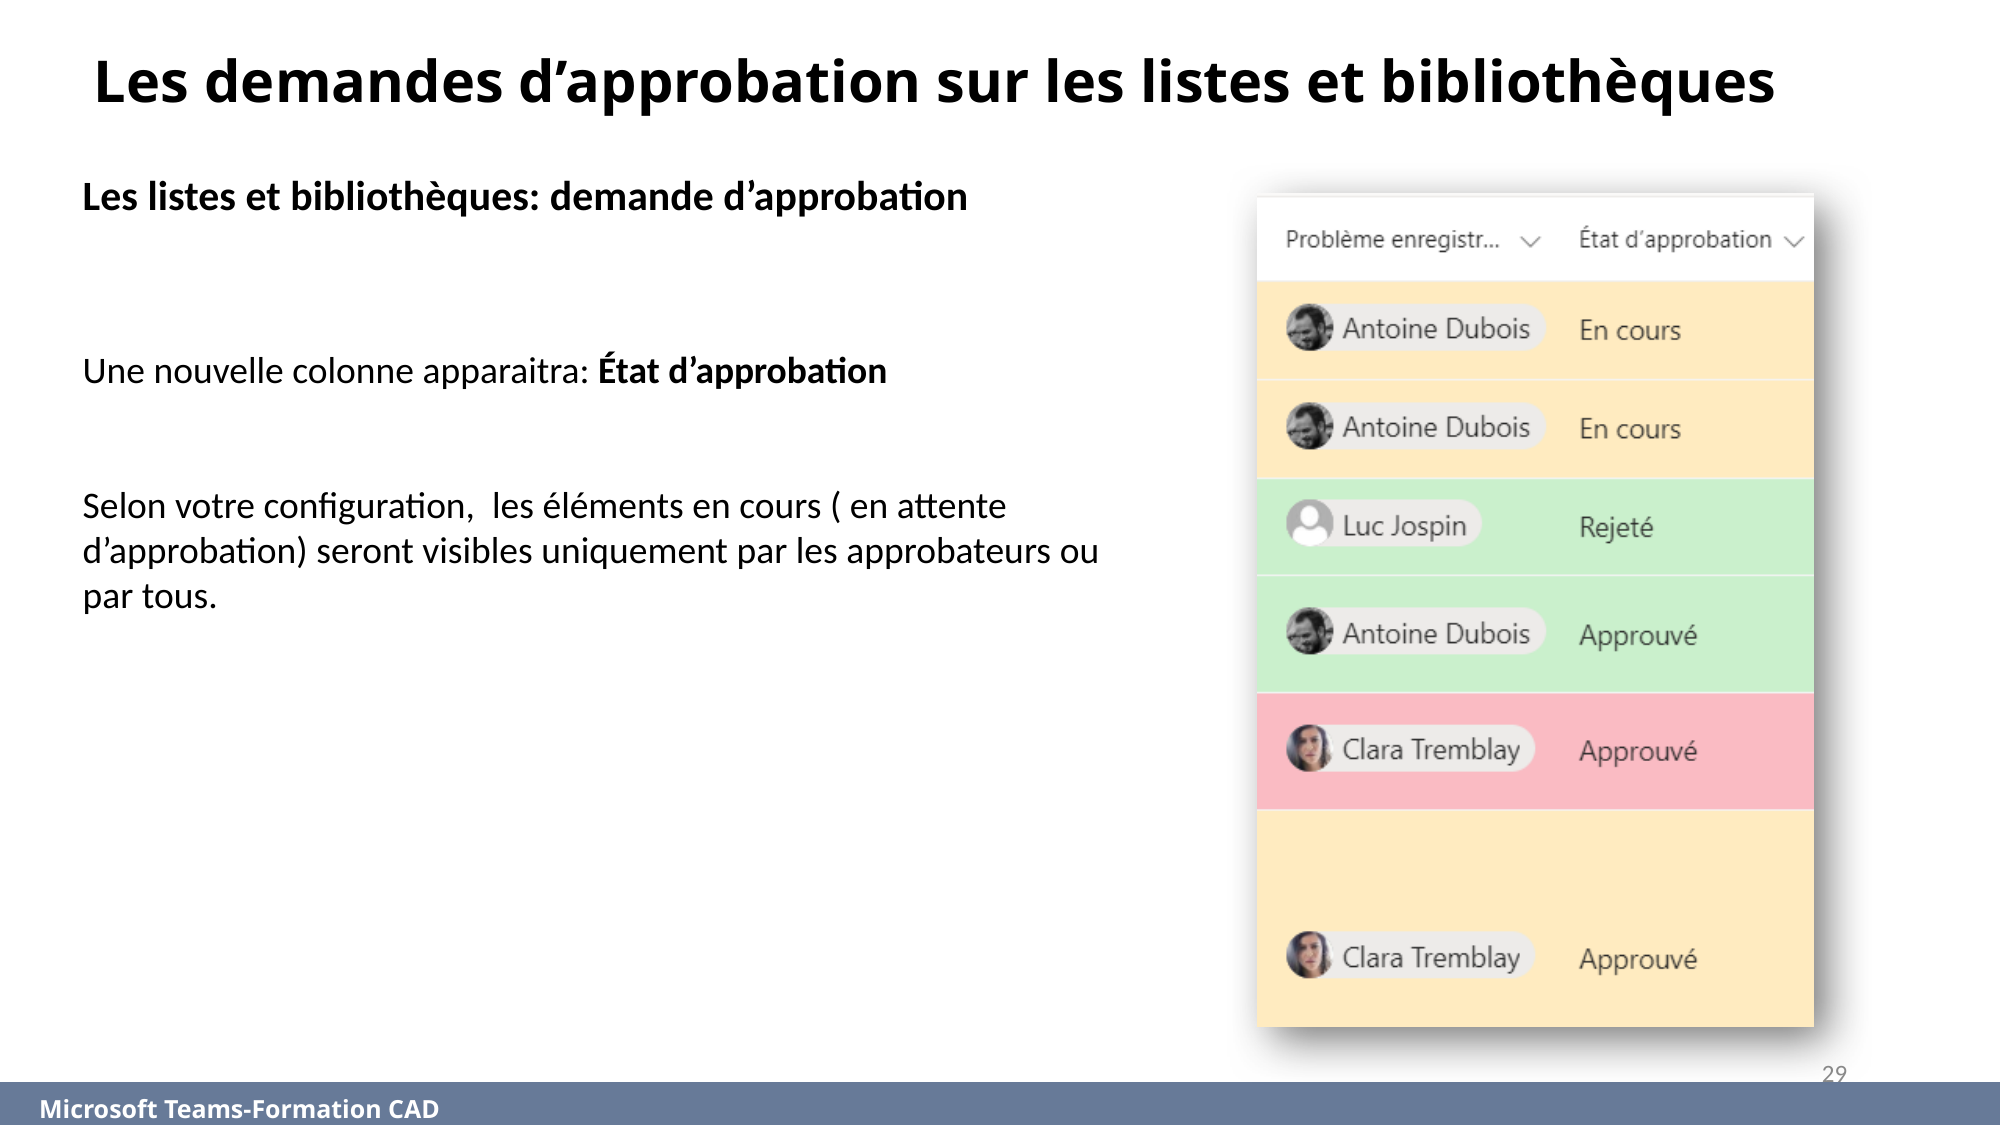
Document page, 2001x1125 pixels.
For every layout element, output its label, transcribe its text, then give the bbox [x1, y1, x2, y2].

text_box Une nouvelle colonne apparaitra: État d’approbation Selon votre configuration, les éléments en cours ( en attente d’approbation) seront visibles uniquement par les approbateurs ou par tous. [67, 338, 1173, 624]
picture [1257, 193, 1814, 1027]
title Les demandes d’approbation sur les listes et bibliothèques [78, 38, 1837, 131]
text_box Les listes et bibliothèques: demande d’approbation [67, 160, 1334, 226]
slide_number 29 [1412, 1042, 1863, 1103]
